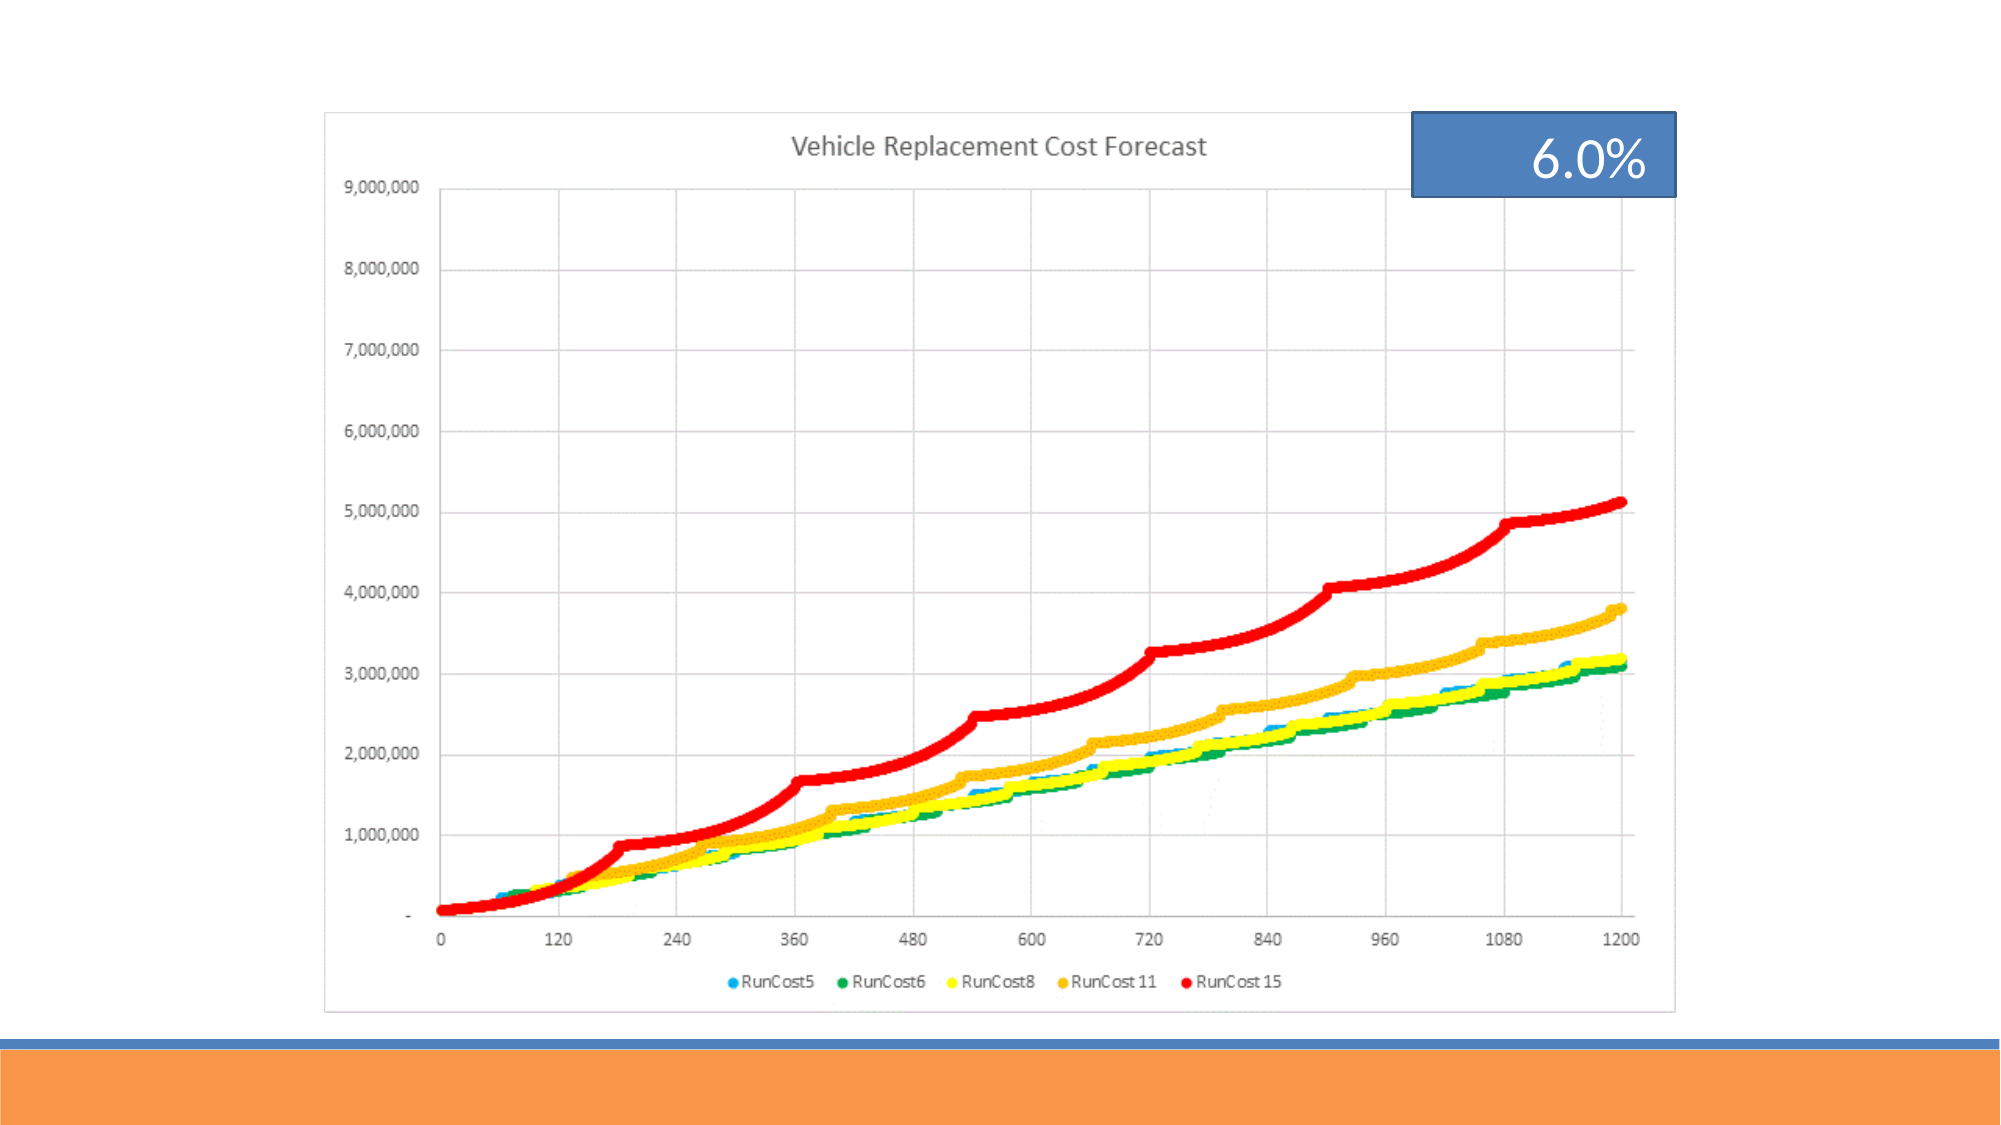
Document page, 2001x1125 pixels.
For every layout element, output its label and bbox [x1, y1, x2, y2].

picture [323, 111, 1677, 1013]
